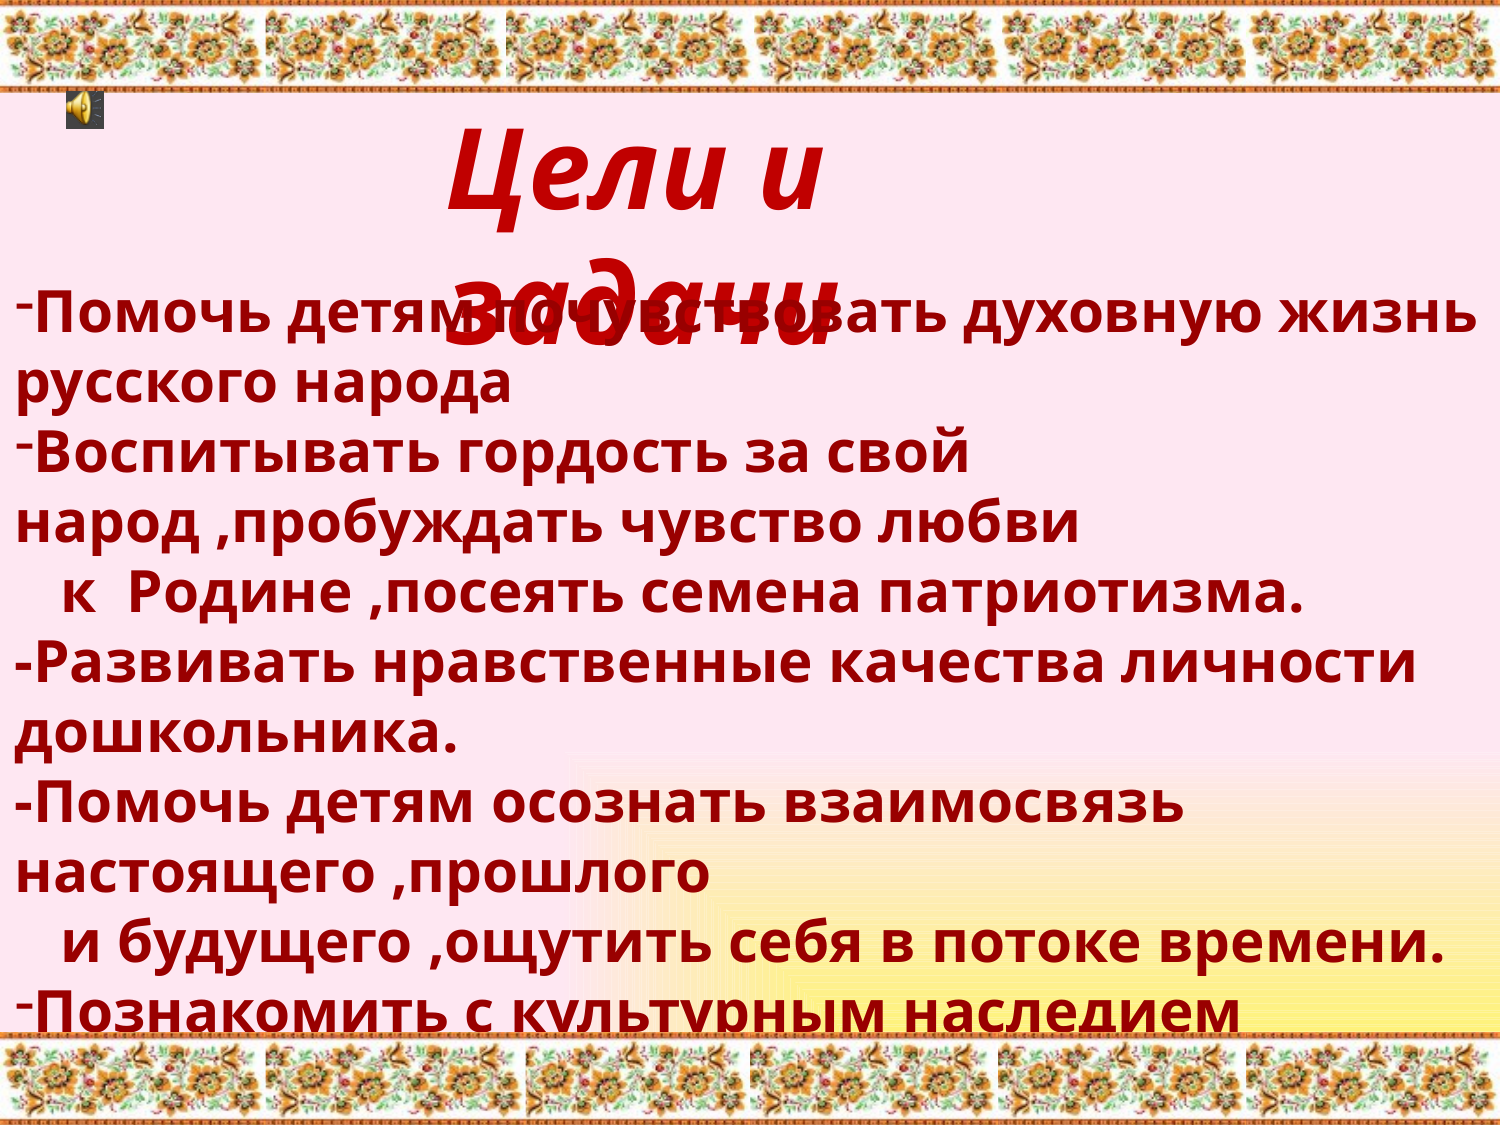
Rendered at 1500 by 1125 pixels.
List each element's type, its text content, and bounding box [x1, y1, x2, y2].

text_box Цели и задачи [431, 102, 1211, 267]
picture [0, 1032, 1500, 1125]
picture [0, 0, 1500, 131]
text_box Помочь детям почувствовать духовную жизнь русского народа Воспитывать гордость за свой народ ,пробуждать чувство любви к Родине ,посеять семена патриотизма. -Развивать нравственные качества личности дошкольника. -Помочь детям осознать взаимосвязь настоящего ,прошлого и будущего ,ощутить себя в потоке времени. Познакомить с культурным наследием предков [0, 267, 1500, 1032]
